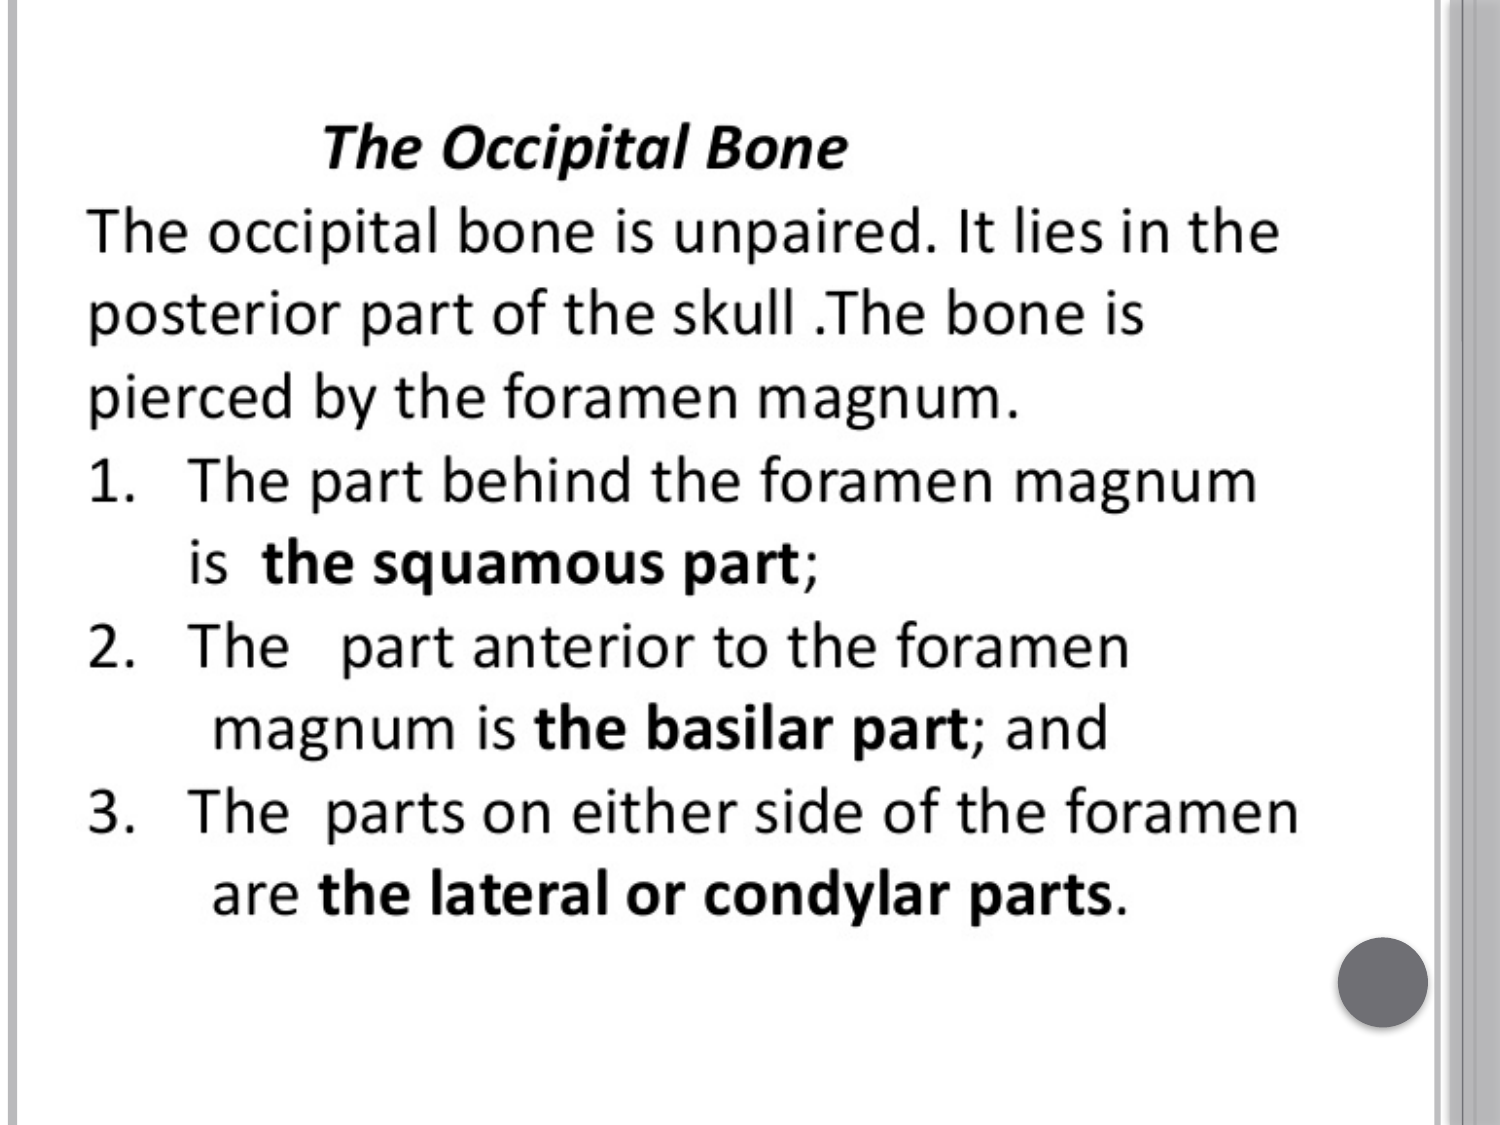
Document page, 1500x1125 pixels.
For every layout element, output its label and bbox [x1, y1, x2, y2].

list [74, 99, 1317, 1032]
